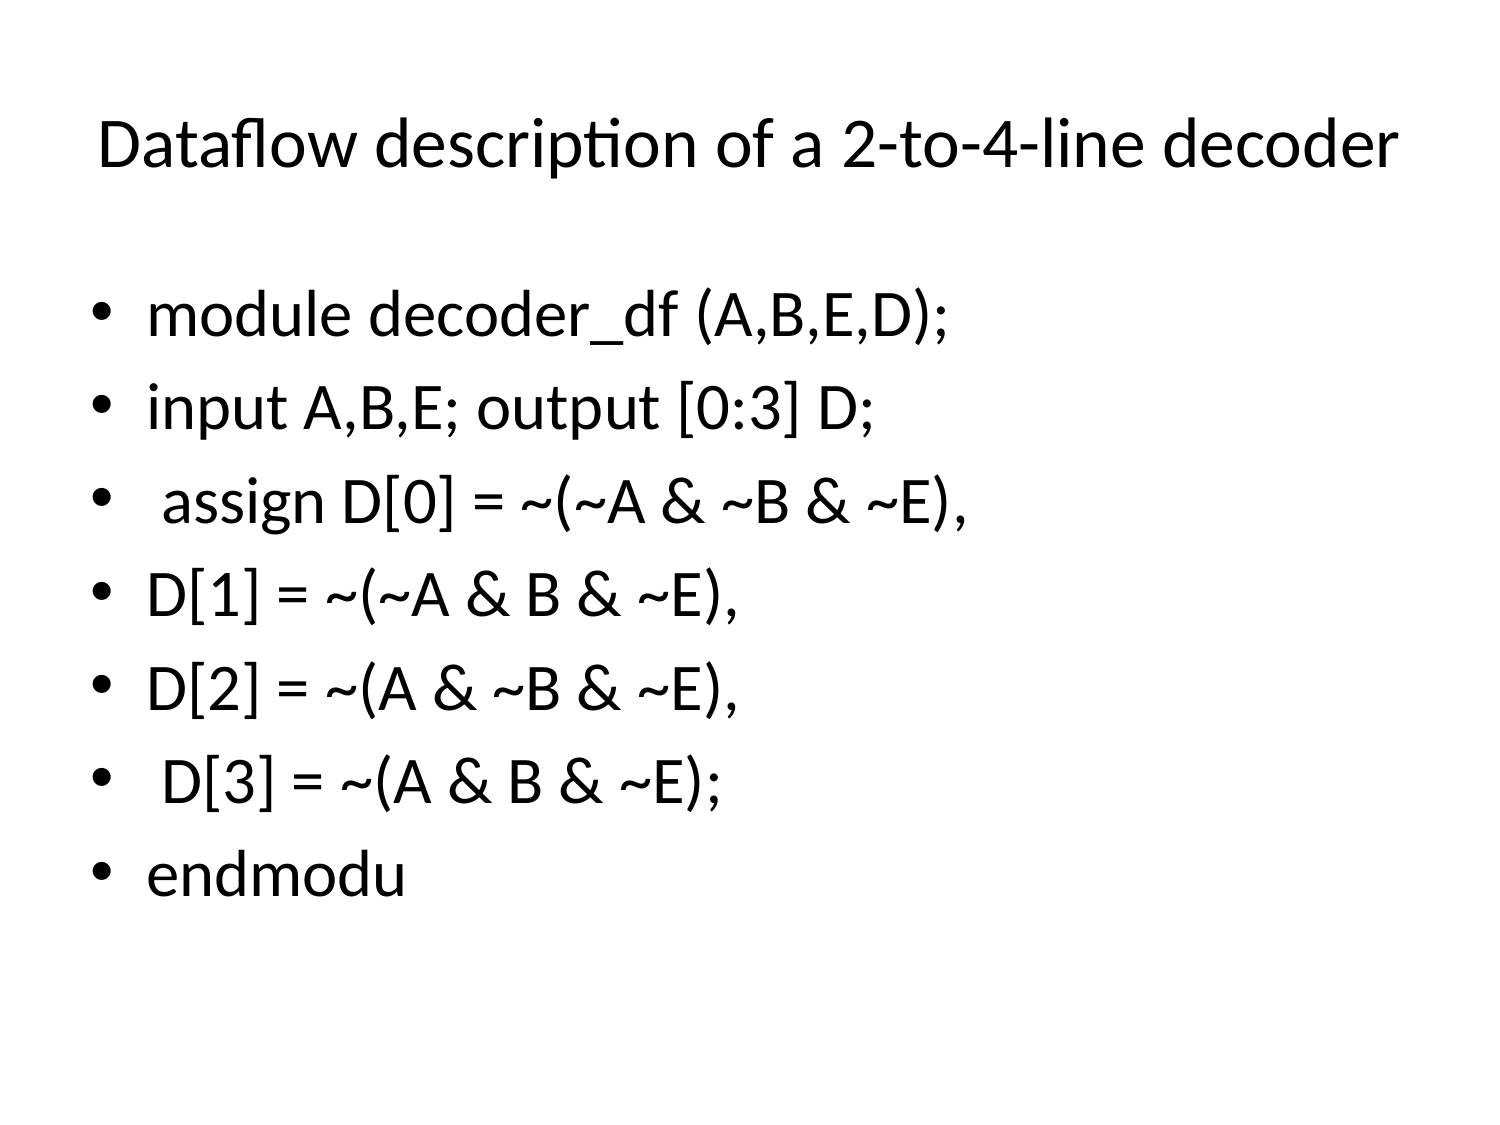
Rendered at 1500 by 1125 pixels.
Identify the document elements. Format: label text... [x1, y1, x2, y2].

list module decoder_df (A,B,E,D); input A,B,E; output [0:3] D; assign D[0] = ~(~A & ~B & ~E), D[1] = ~(~A & B & ~E), D[2] = ~(A & ~B & ~E), D[3] = ~(A & B & ~E); endmodu [75, 262, 1425, 1005]
title Dataflow description of a 2-to-4-line decoder [75, 45, 1425, 233]
